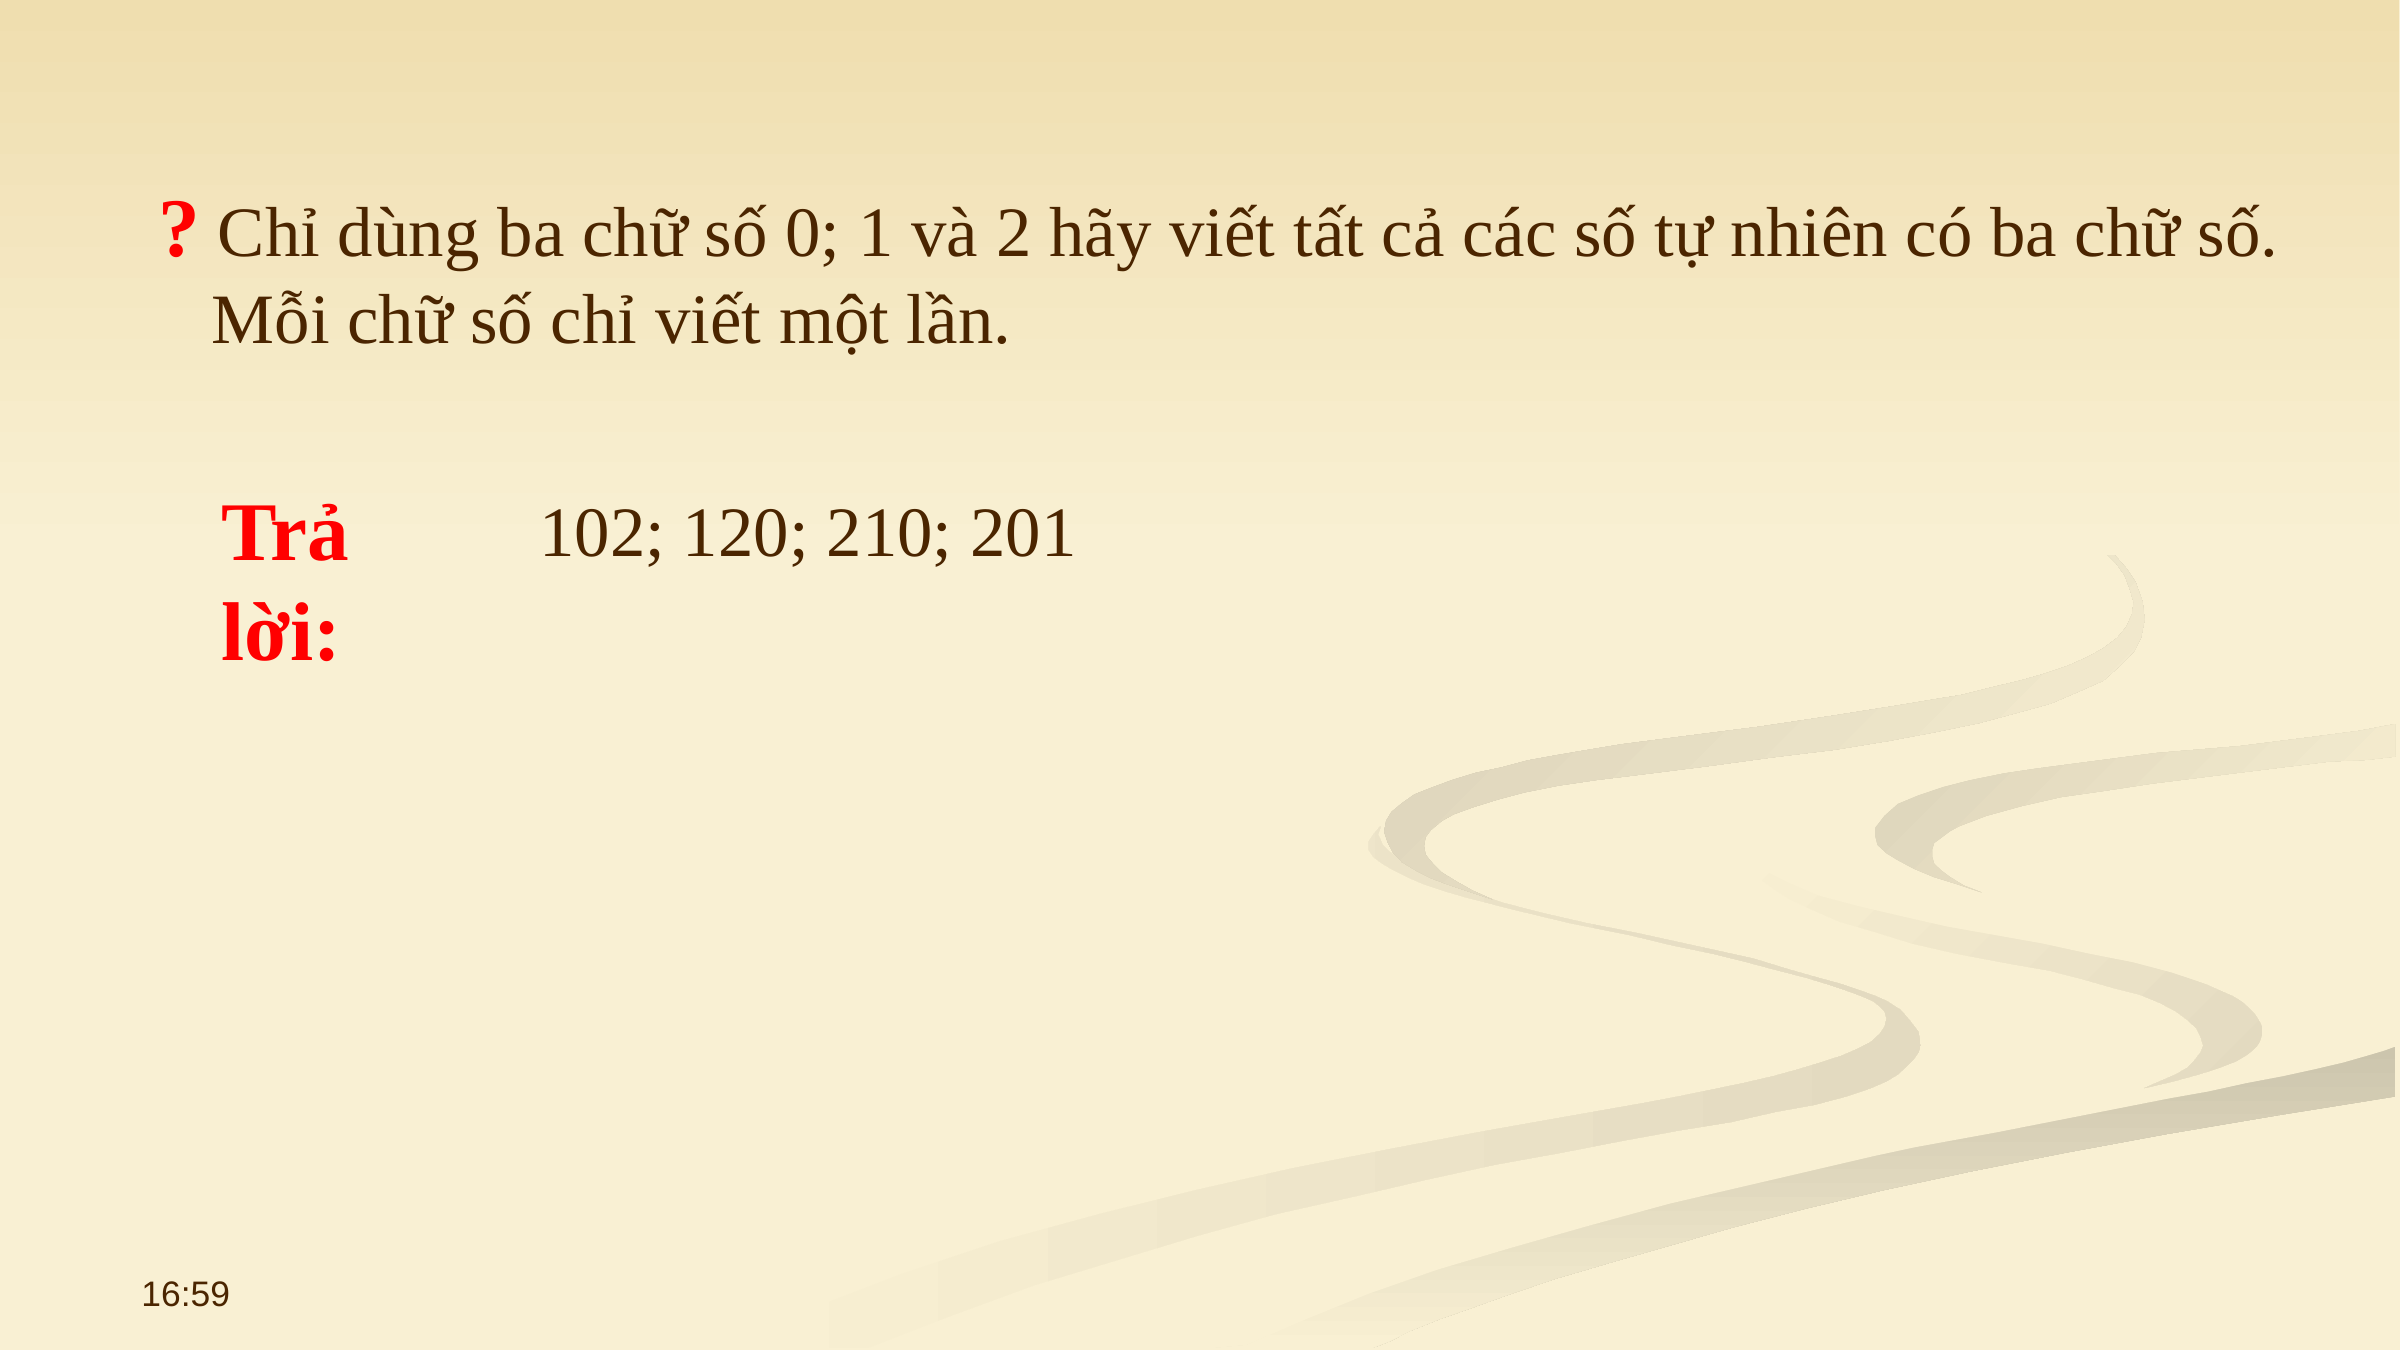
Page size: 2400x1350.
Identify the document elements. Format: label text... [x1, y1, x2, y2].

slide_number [119, 1230, 681, 1325]
text_box ? Chỉ dùng ba chữ số 0; 1 và 2 hãy viết tất cả các số tự nhiên có ba chữ số. Mỗi chữ số chỉ viết một lần. [136, 162, 2400, 369]
text_box Trả lời: [199, 466, 500, 689]
text_box 102; 120; 210; 201 [499, 474, 2400, 581]
